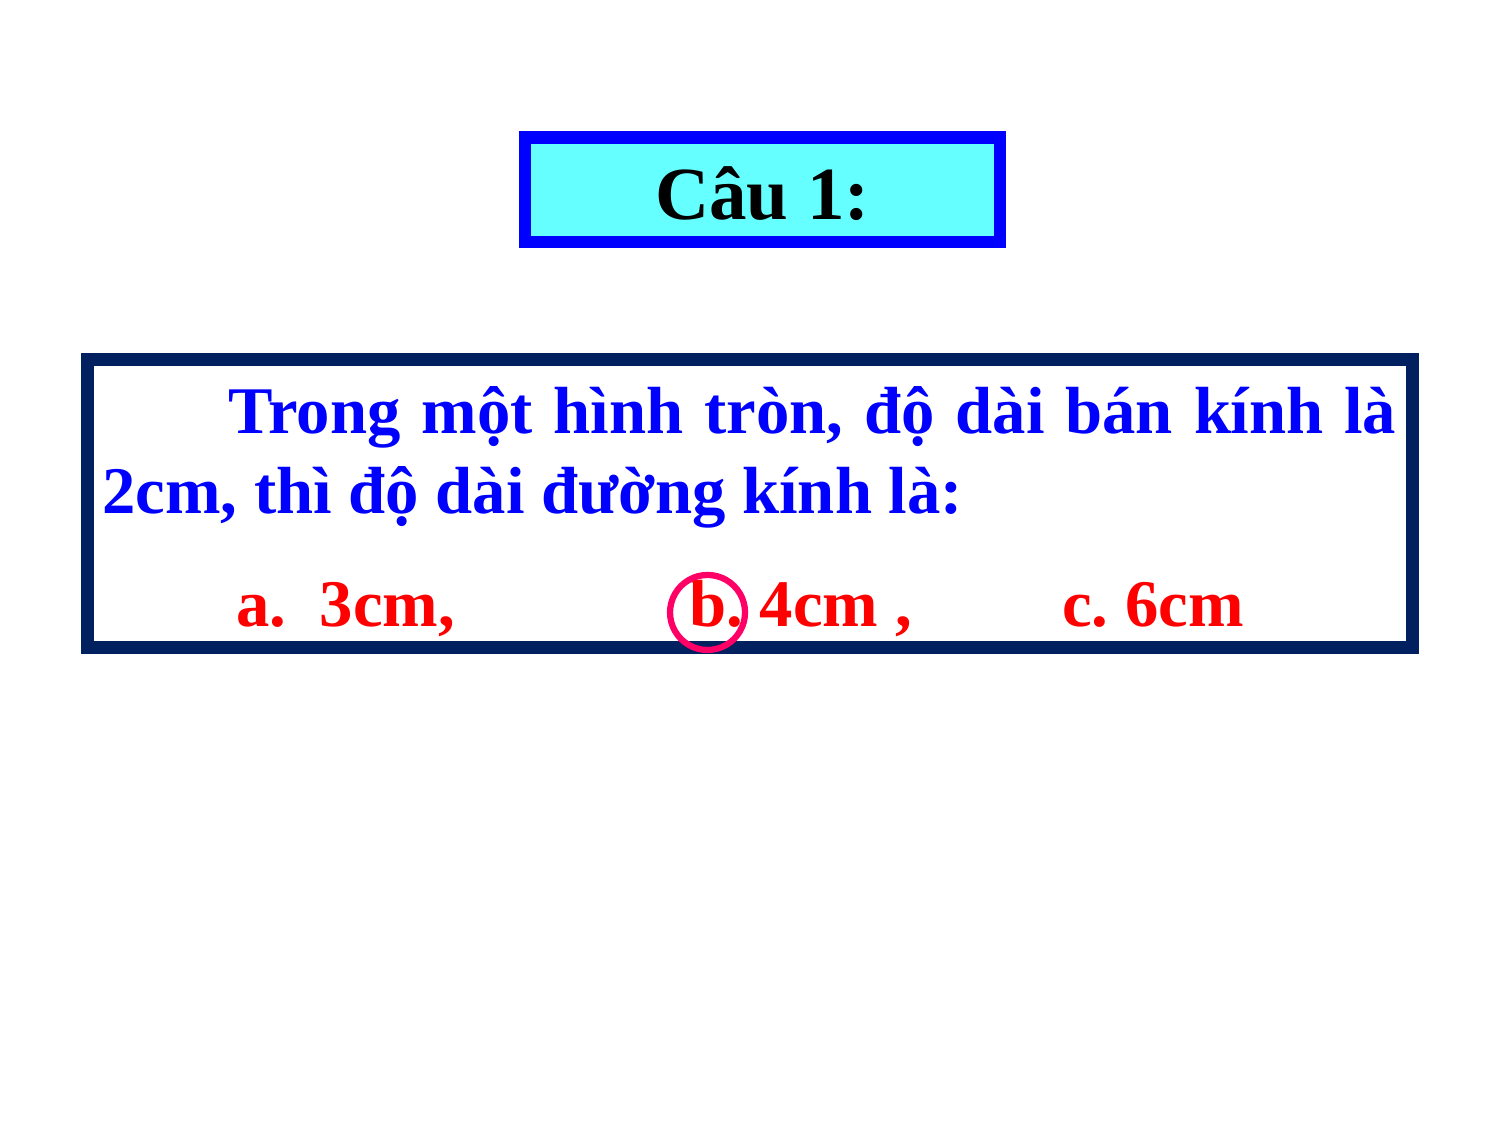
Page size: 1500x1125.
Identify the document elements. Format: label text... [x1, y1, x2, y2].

text_box [670, 574, 746, 650]
text_box Trong một hình tròn, độ dài bán kính là 2cm, thì độ dài đường kính là: a. 3cm, b. 4cm , c. 6cm [87, 359, 1413, 648]
text_box Câu 1: [525, 137, 1000, 243]
